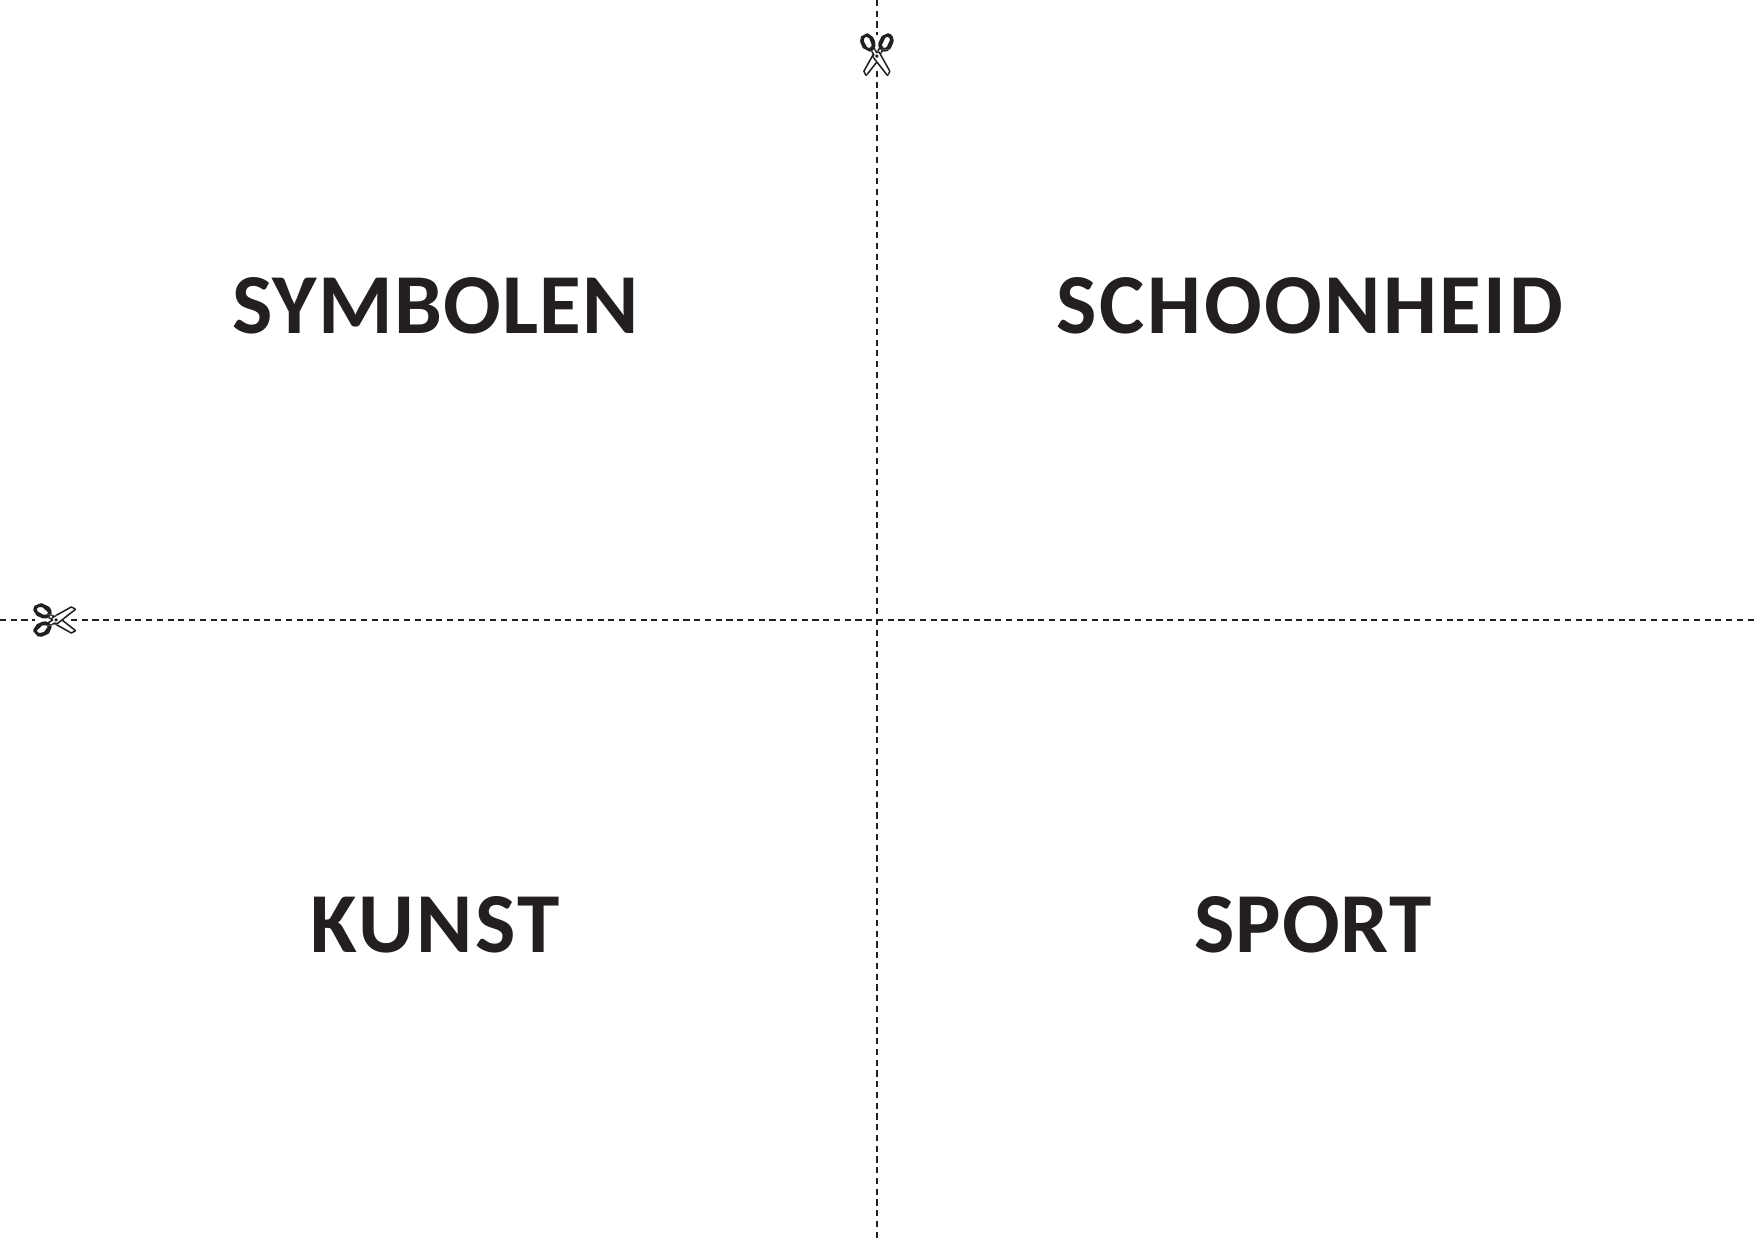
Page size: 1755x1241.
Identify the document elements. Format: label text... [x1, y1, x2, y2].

text_box SPORT [1192, 865, 1439, 970]
text_box SYMBOLEN [230, 246, 647, 351]
title SCHOONHEID [1044, 246, 1587, 456]
text_box KUNST [308, 865, 569, 970]
